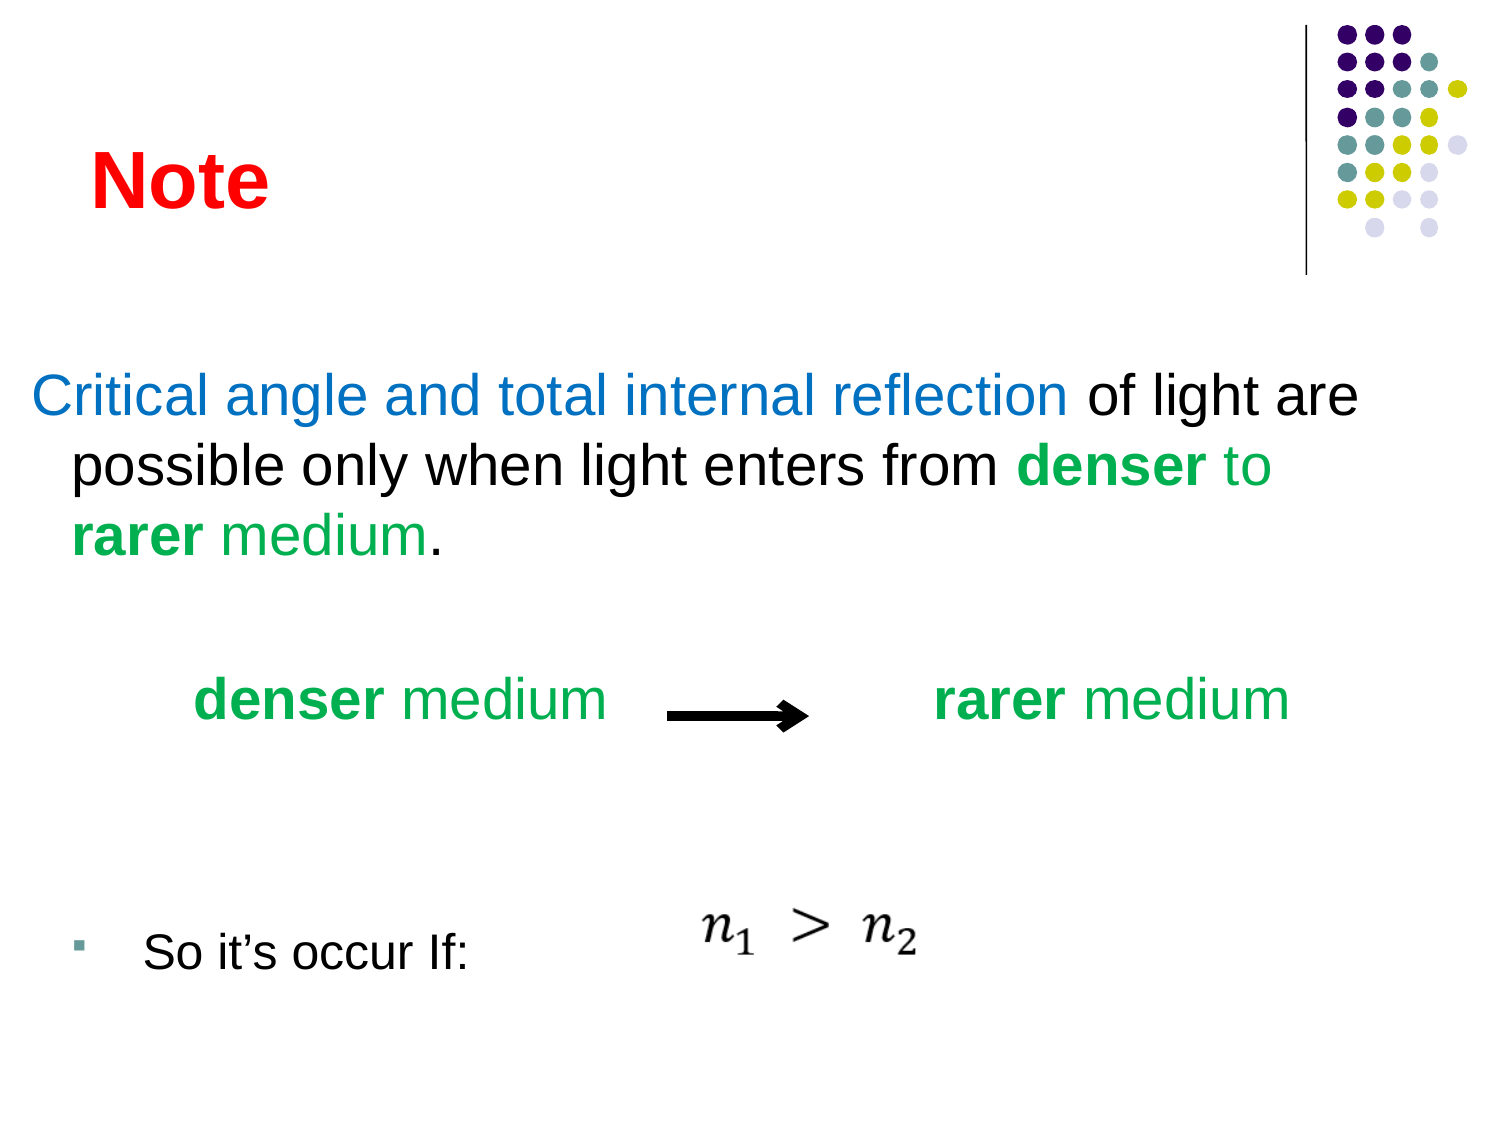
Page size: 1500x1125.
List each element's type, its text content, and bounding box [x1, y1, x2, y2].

list Critical angle and total internal reflection of light are possible only when light enters from denser to rarer medium. denser medium rarer medium So it’s occur If: [0, 349, 1407, 977]
title Note [74, 19, 1313, 233]
picture [655, 869, 964, 985]
